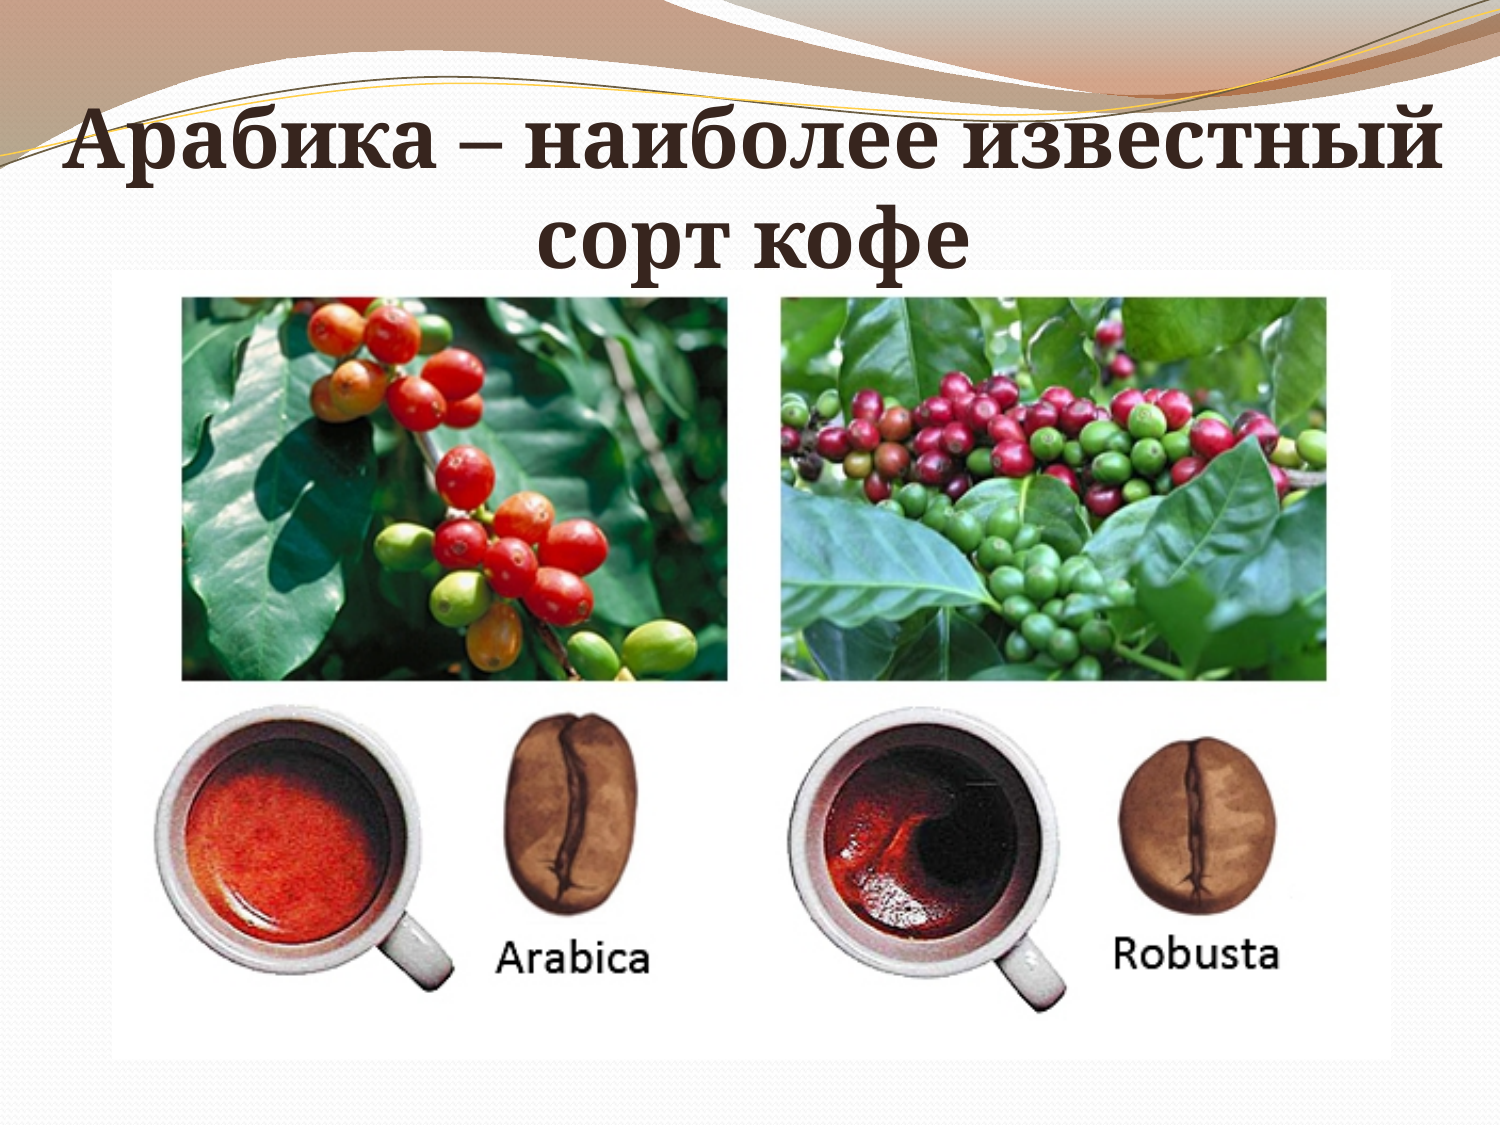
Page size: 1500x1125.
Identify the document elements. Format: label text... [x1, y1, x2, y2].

picture [111, 270, 1391, 1059]
text_box Арабика – наиболее известный сорт кофе [3, 78, 1500, 293]
